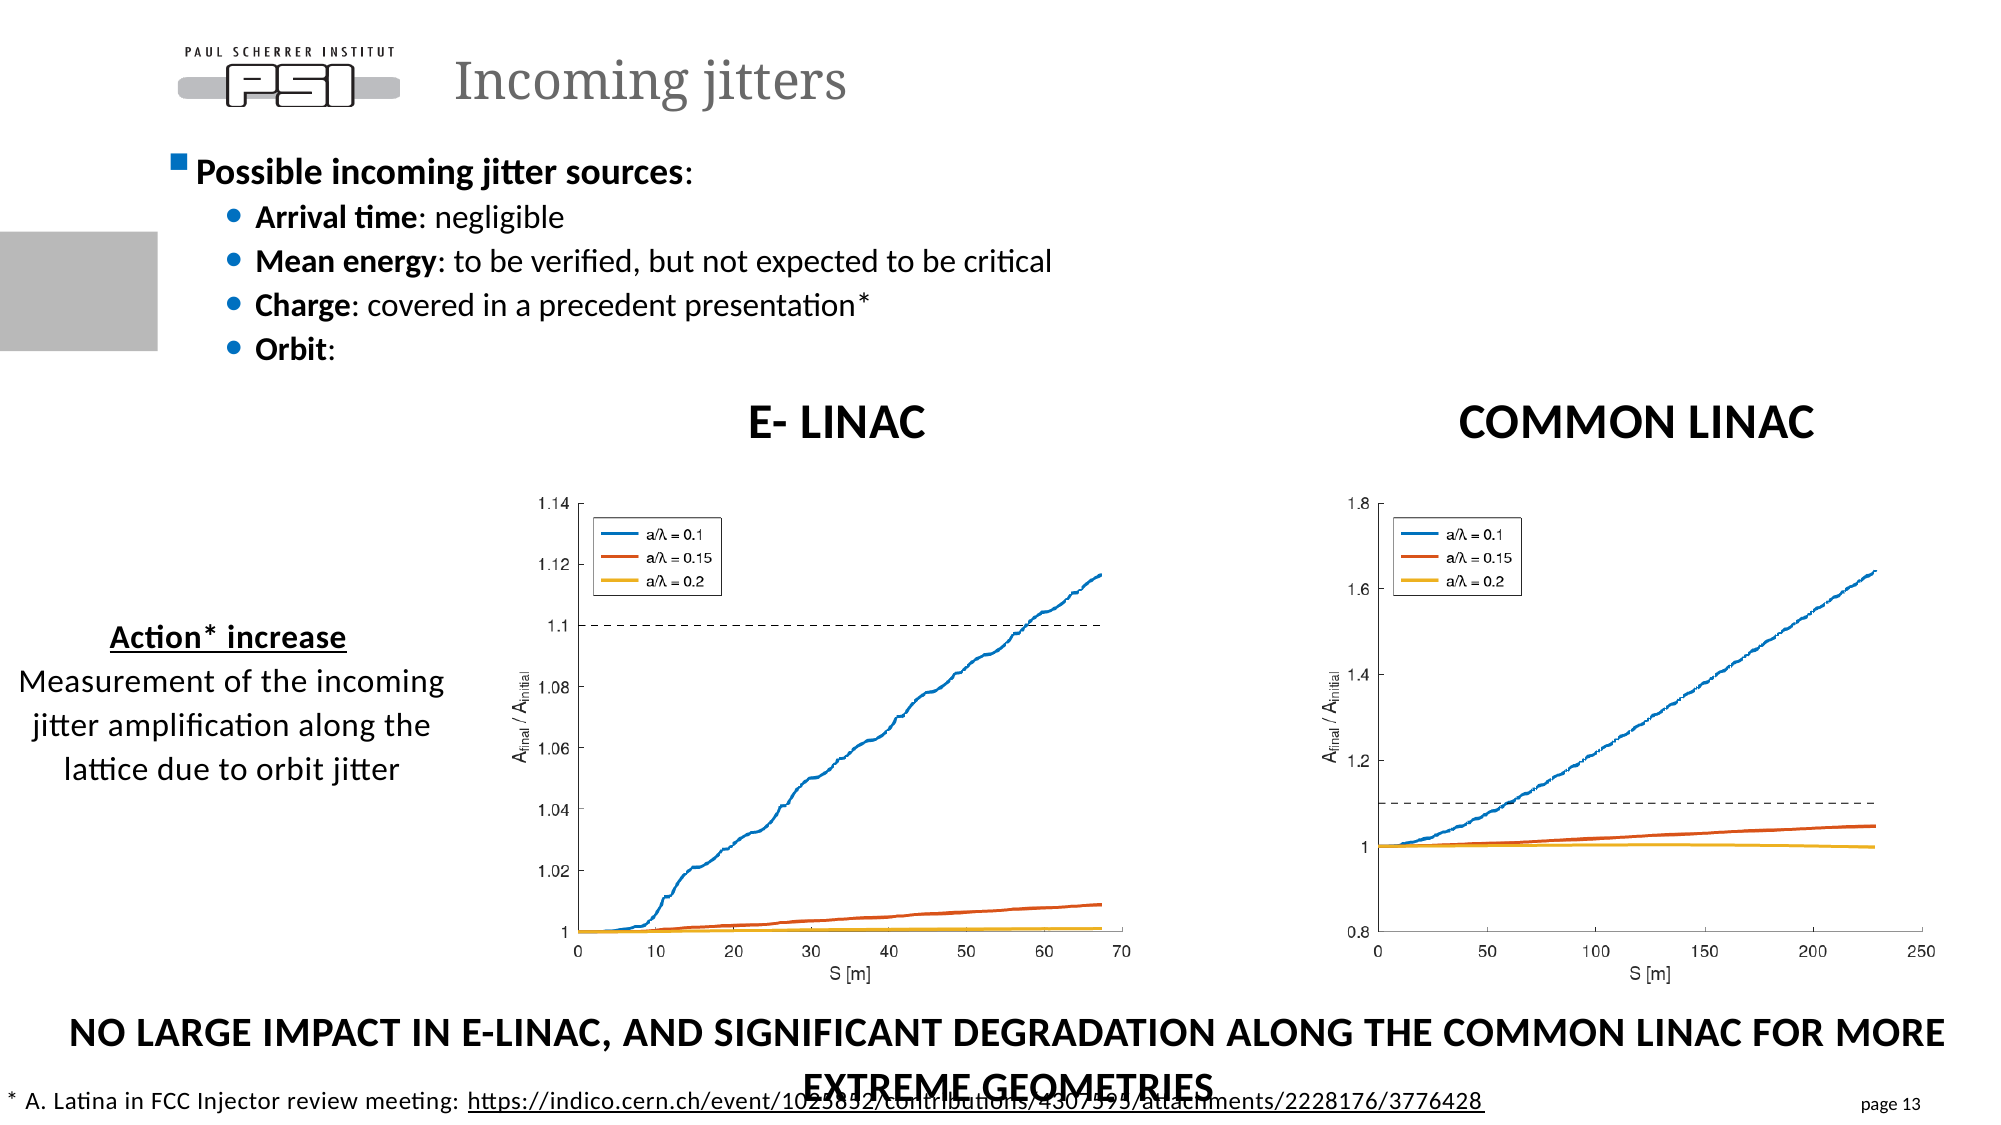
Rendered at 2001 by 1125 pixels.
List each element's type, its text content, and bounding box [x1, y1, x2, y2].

slide_number page 13 [1794, 1091, 1921, 1125]
text_box e- Linac [716, 382, 959, 455]
list Possible incoming jitter sources: Arrival time: negligible Mean energy: to be verified, but not expected to be critical Charge: covered in a precedent presentation* Orbit: [166, 142, 1920, 363]
picture [487, 463, 1188, 989]
text_box No large impact in e-Linac, and significant degradation along the common Linac for more extreme geometries [27, 999, 1990, 1066]
title Incoming jitters [454, 47, 1922, 132]
text_box * A. Latina in FCC Injector review meeting: https://indico.cern.ch/event/1025852/contributions/4307595/attachments/2228176/3776428 [5, 1081, 1706, 1119]
text_box Common Linac [1368, 382, 1907, 455]
picture [1287, 463, 1988, 989]
text_box Action* increase Measurement of the incoming jitter amplification along the lattice due to orbit jitter [11, 611, 453, 787]
